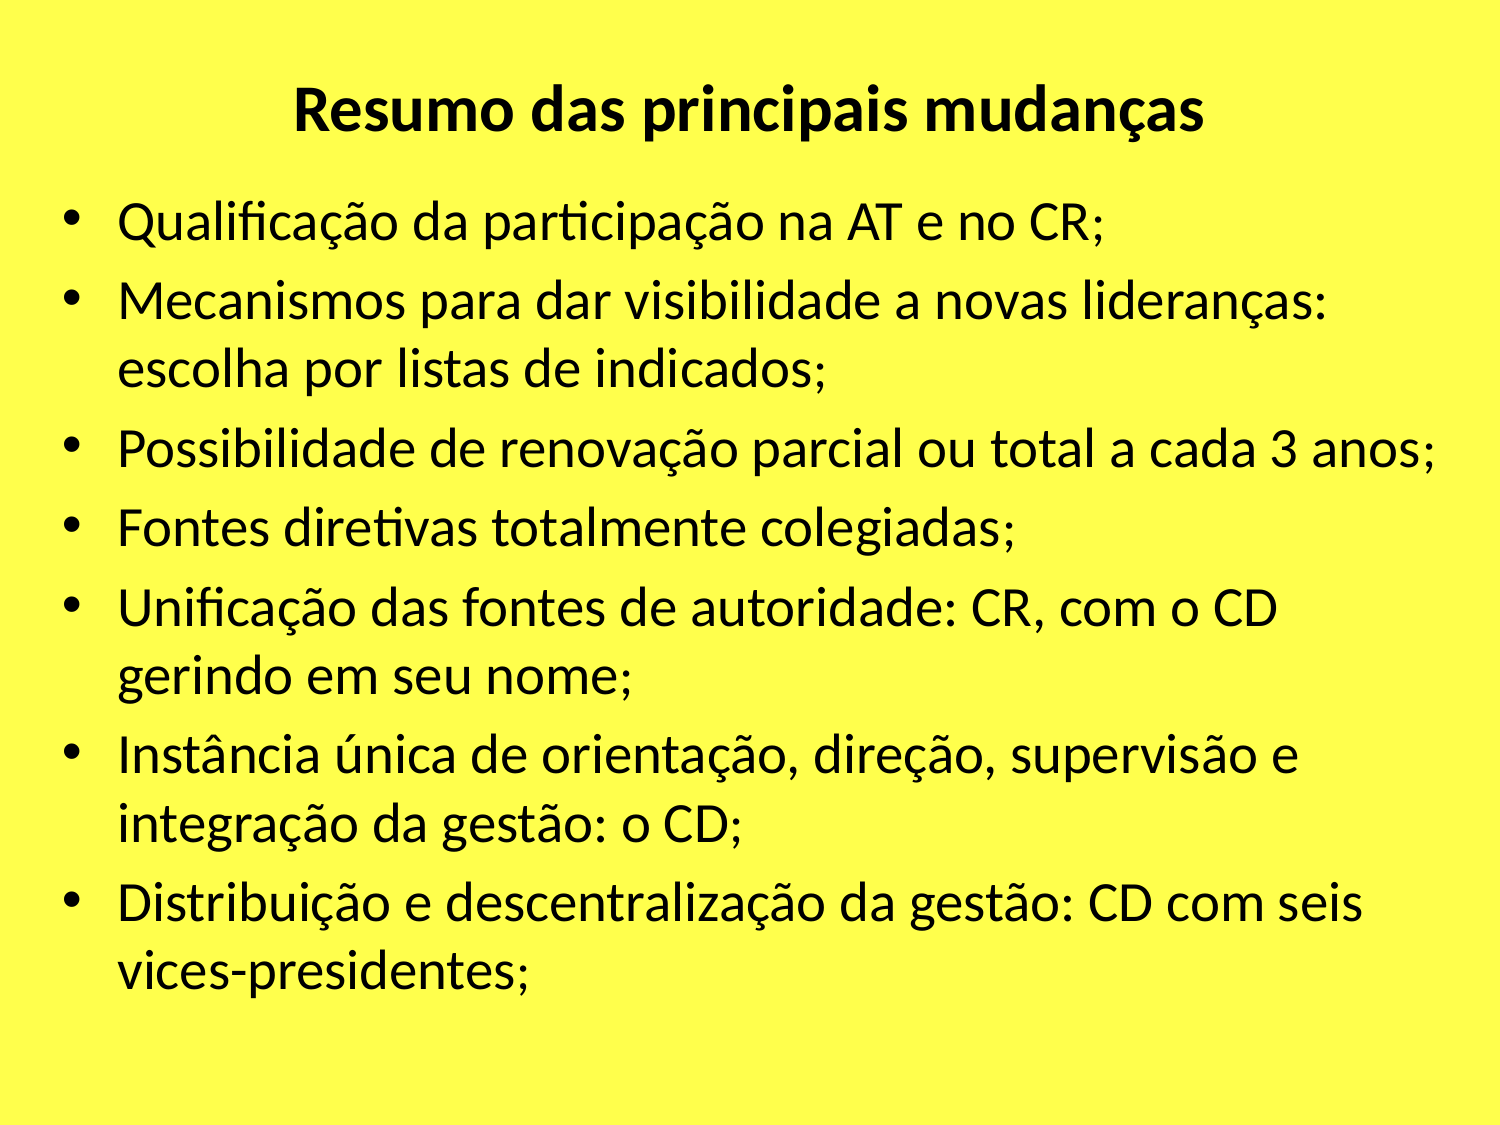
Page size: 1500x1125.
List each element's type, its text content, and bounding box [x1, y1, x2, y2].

title Resumo das principais mudanças [75, 45, 1425, 164]
list Qualificação da participação na AT e no CR; Mecanismos para dar visibilidade a novas lideranças: escolha por listas de indicados; Possibilidade de renovação parcial ou total a cada 3 anos; Fontes diretivas totalmente colegiadas; Unificação das fontes de autoridade: CR, com o CD gerindo em seu nome; Instância única de orientação, direção, supervisão e integração da gestão: o CD; Distribuição e descentralização da gestão: CD com seis vices-presidentes; [46, 175, 1454, 1067]
